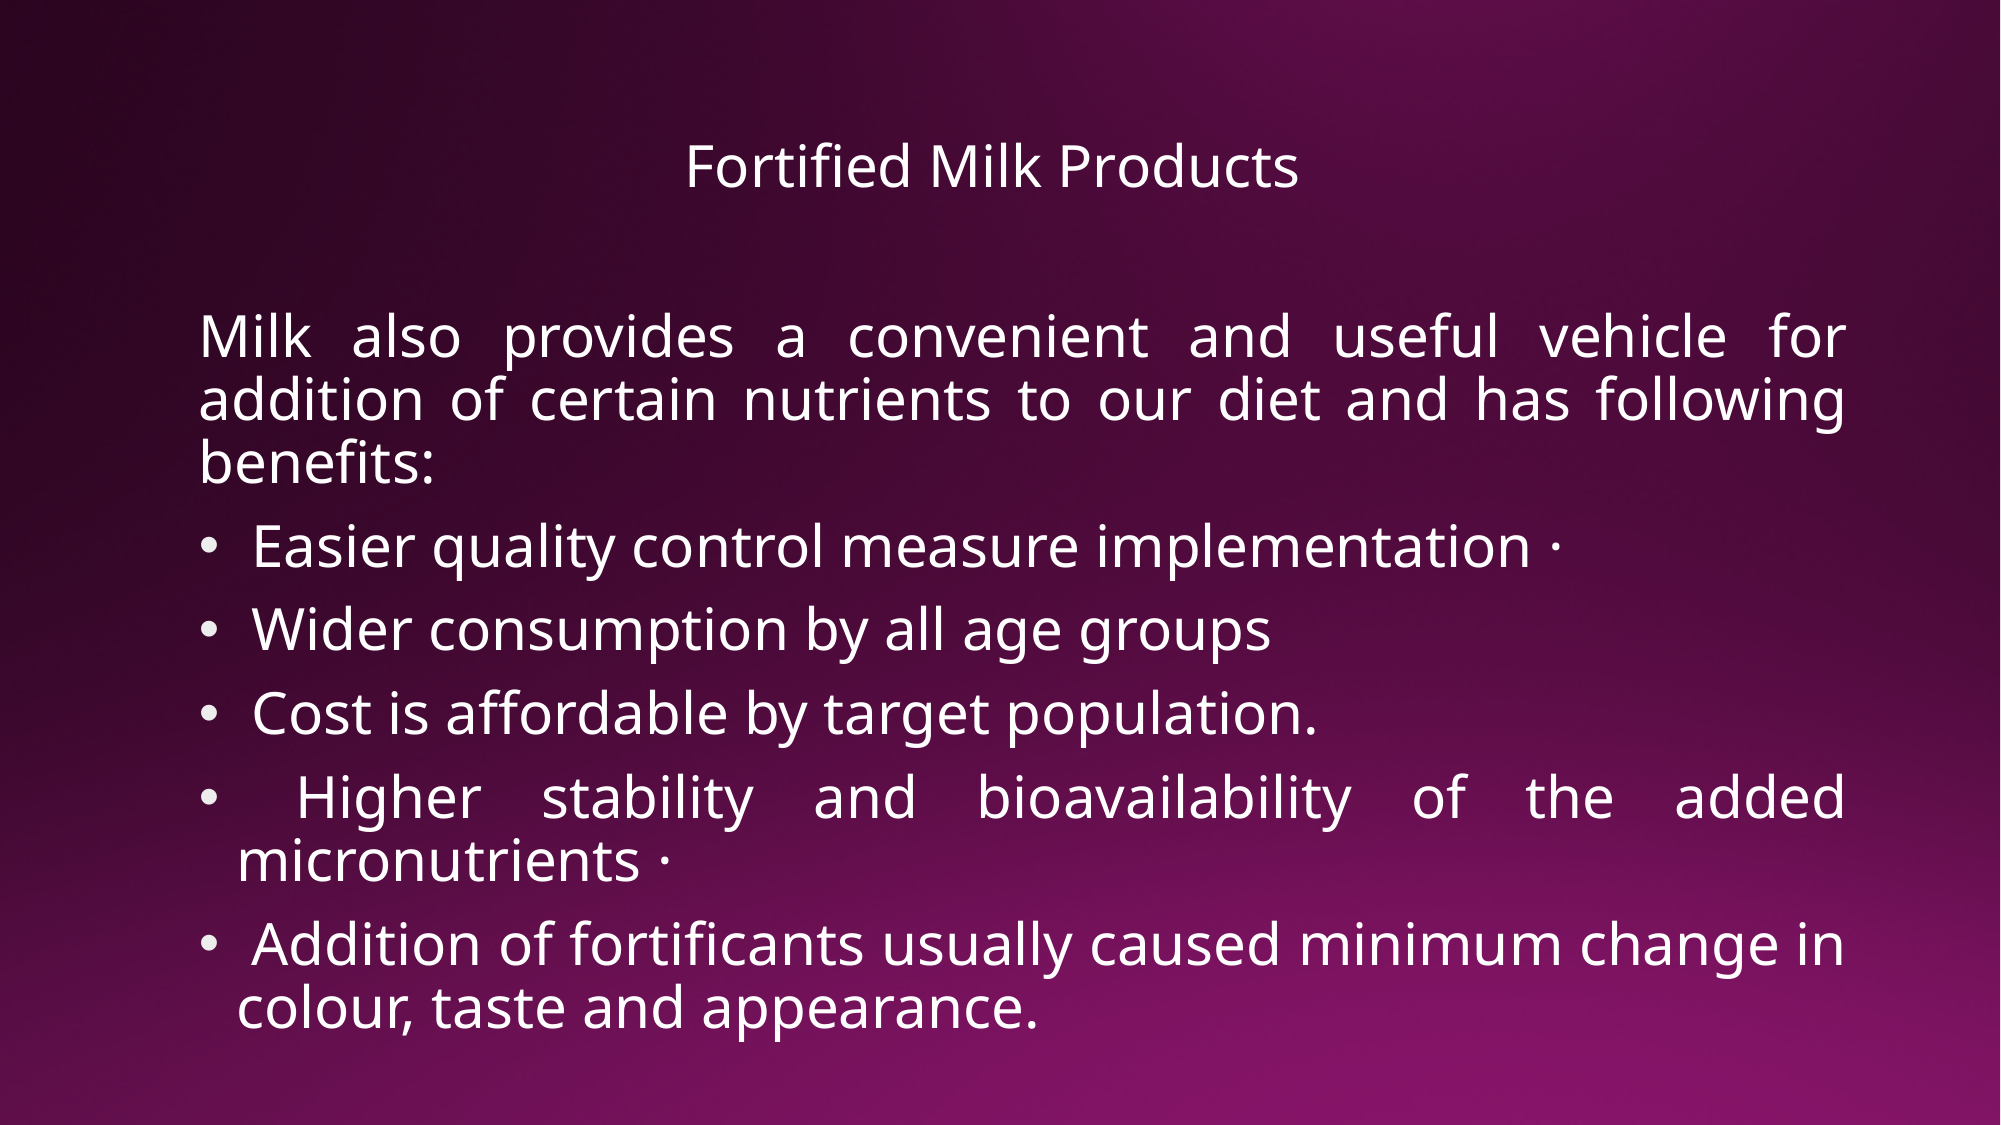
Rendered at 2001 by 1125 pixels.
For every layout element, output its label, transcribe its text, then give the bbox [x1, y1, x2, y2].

title Fortified Milk Products [137, 59, 1863, 278]
list Milk also provides a convenient and useful vehicle for addition of certain nutrients to our diet and has following benefits: Easier quality control measure implementation · Wider consumption by all age groups Cost is affordable by target population. Higher stability and bioavailability of the added micronutrients · Addition of fortificants usually caused minimum change in colour, taste and appearance. [183, 299, 1863, 1014]
picture [0, 0, 2001, 1125]
